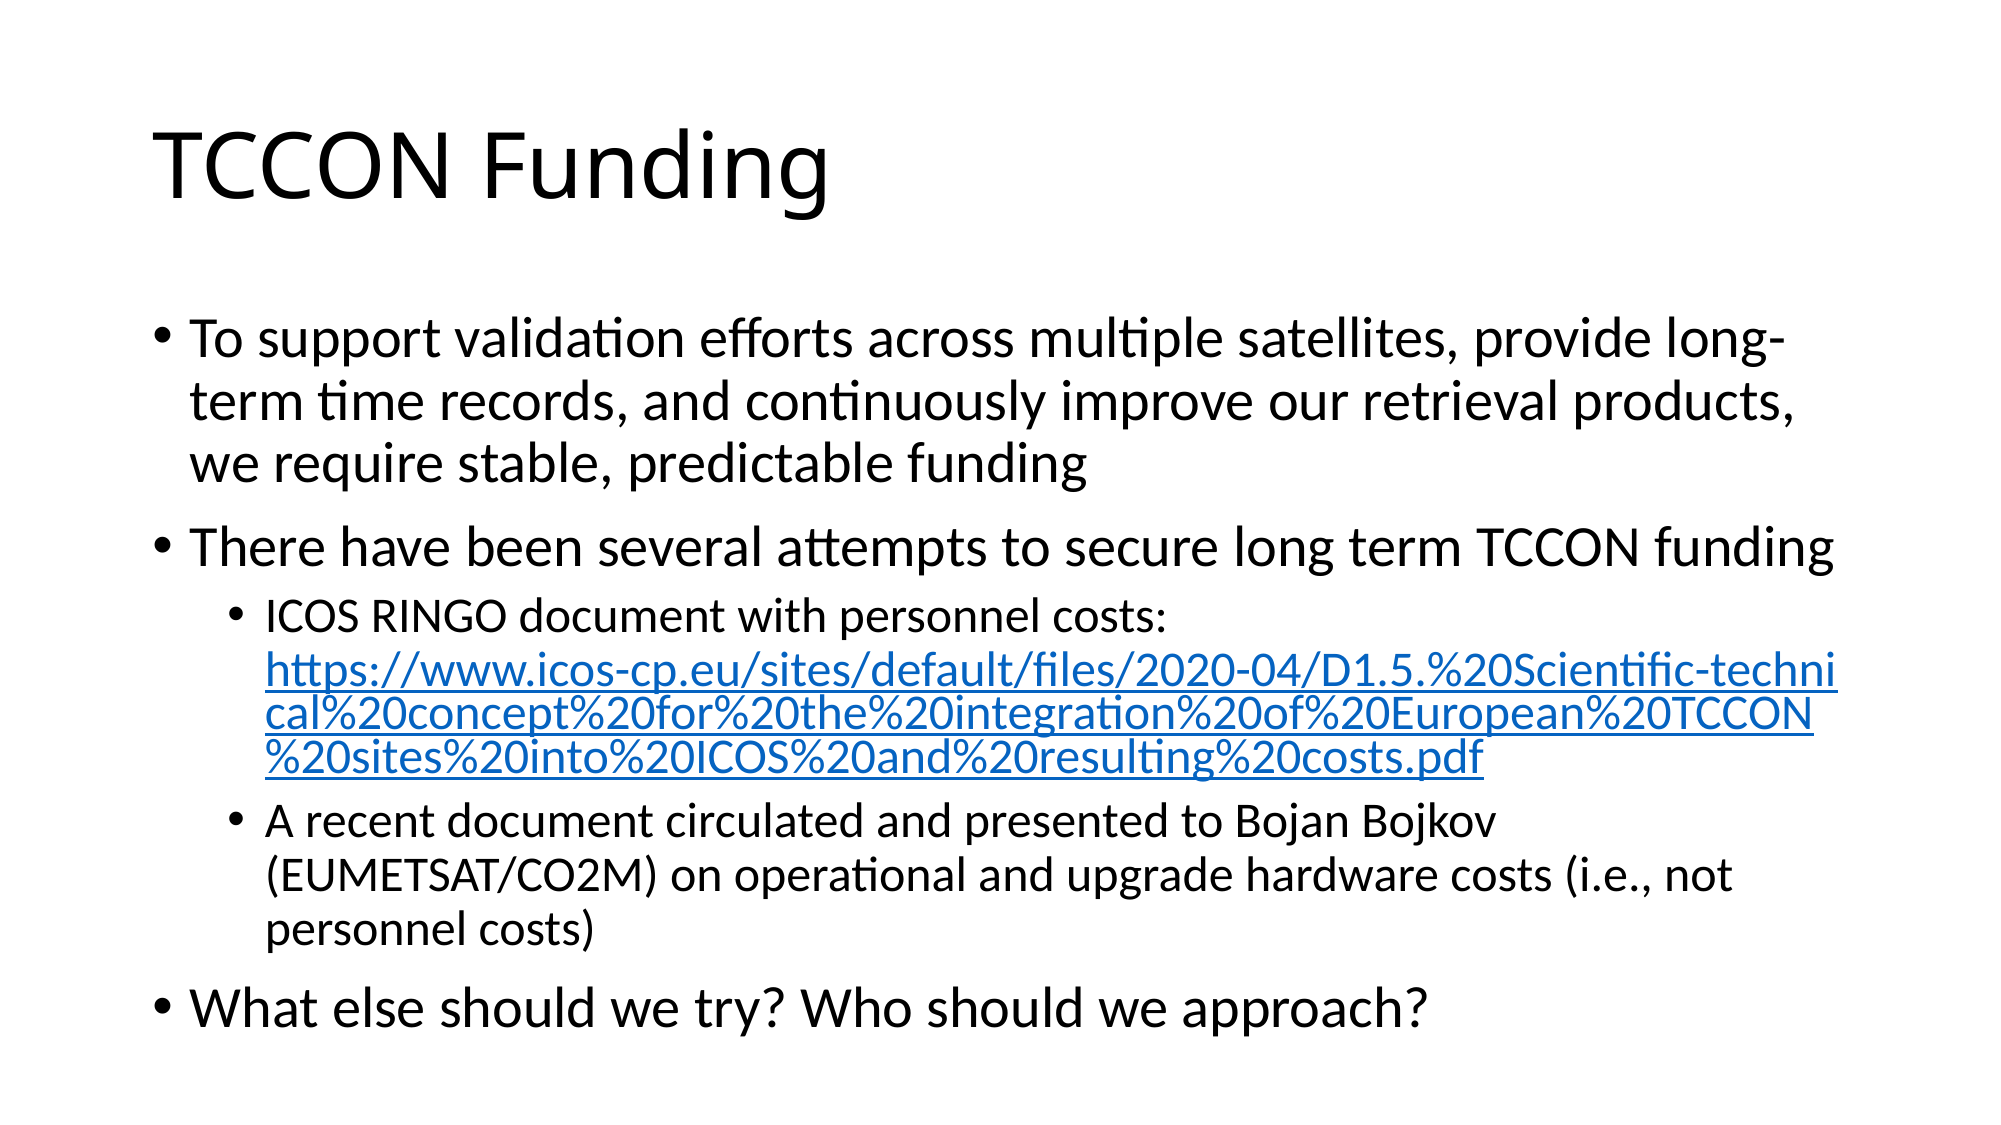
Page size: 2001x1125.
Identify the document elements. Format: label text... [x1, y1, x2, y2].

list To support validation efforts across multiple satellites, provide long-term time records, and continuously improve our retrieval products, we require stable, predictable funding There have been several attempts to secure long term TCCON funding ICOS RINGO document with personnel costs: https://www.icos-cp.eu/sites/default/files/2020-04/D1.5.%20Scientific-technical%20concept%20for%20the%20integration%20of%20European%20TCCON%20sites%20into%20ICOS%20and%20resulting%20costs.pdf A recent document circulated and presented to Bojan Bojkov (EUMETSAT/CO2M) on operational and upgrade hardware costs (i.e., not personnel costs) What else should we try? Who should we approach? [137, 299, 1863, 1014]
title TCCON Funding [137, 59, 1863, 278]
